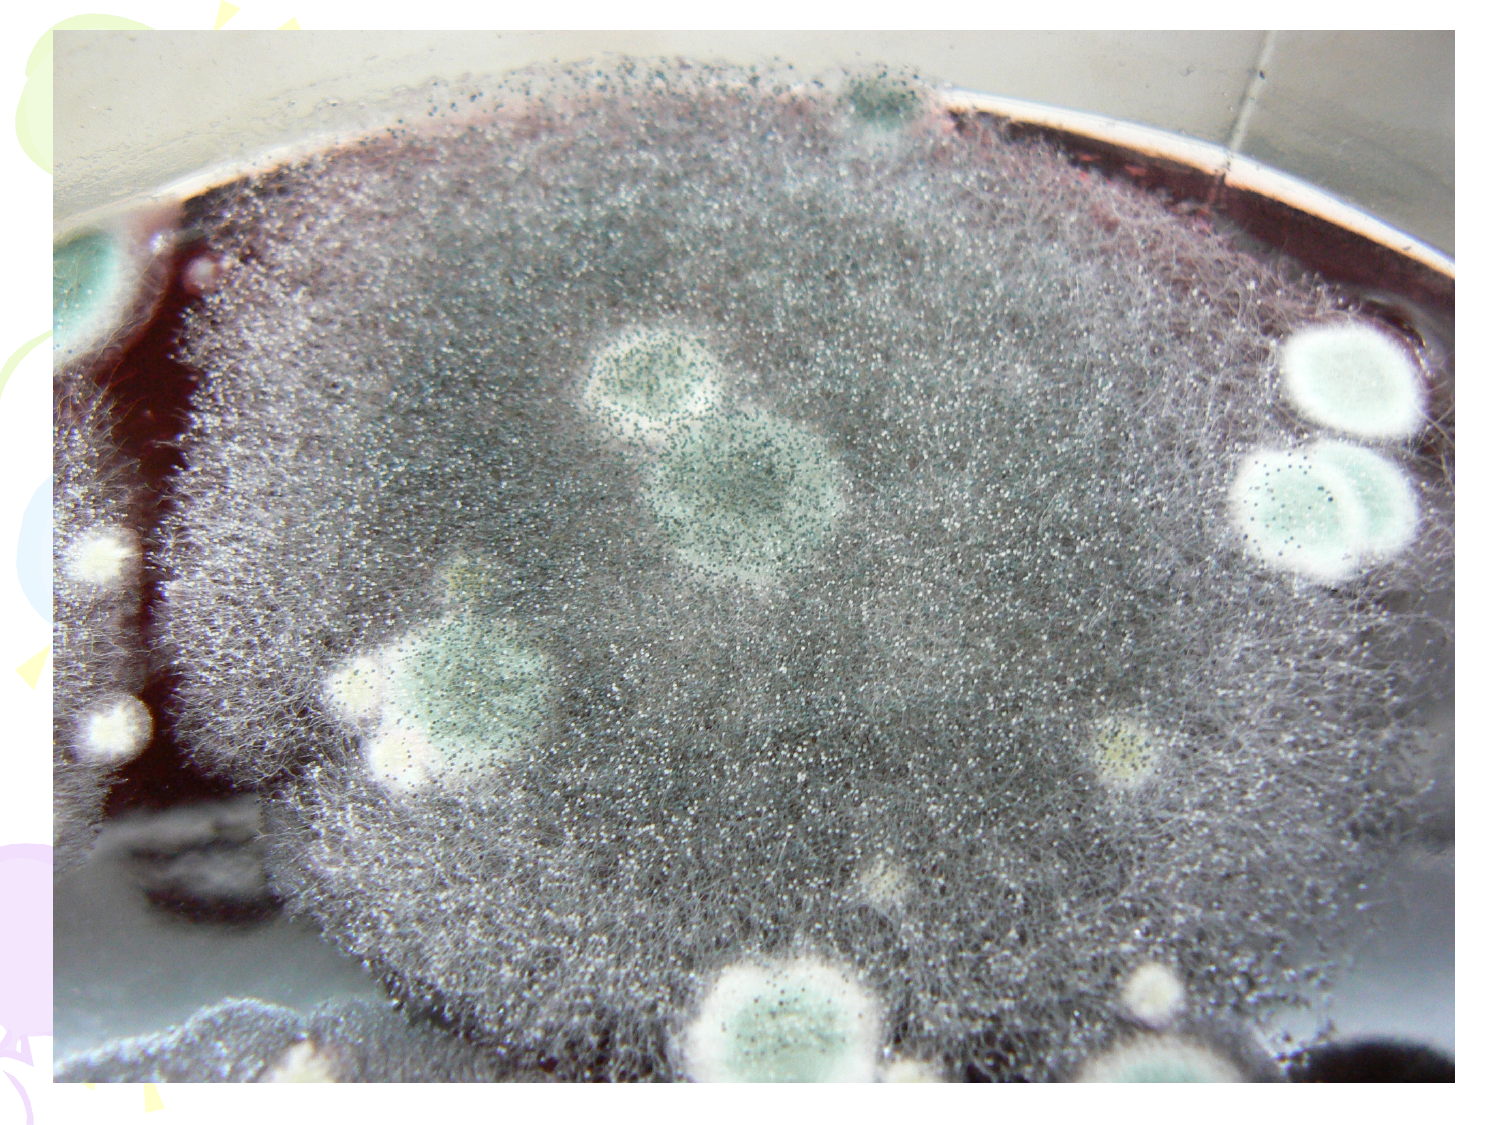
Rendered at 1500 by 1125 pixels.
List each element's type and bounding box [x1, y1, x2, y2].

list [52, 30, 1456, 1083]
